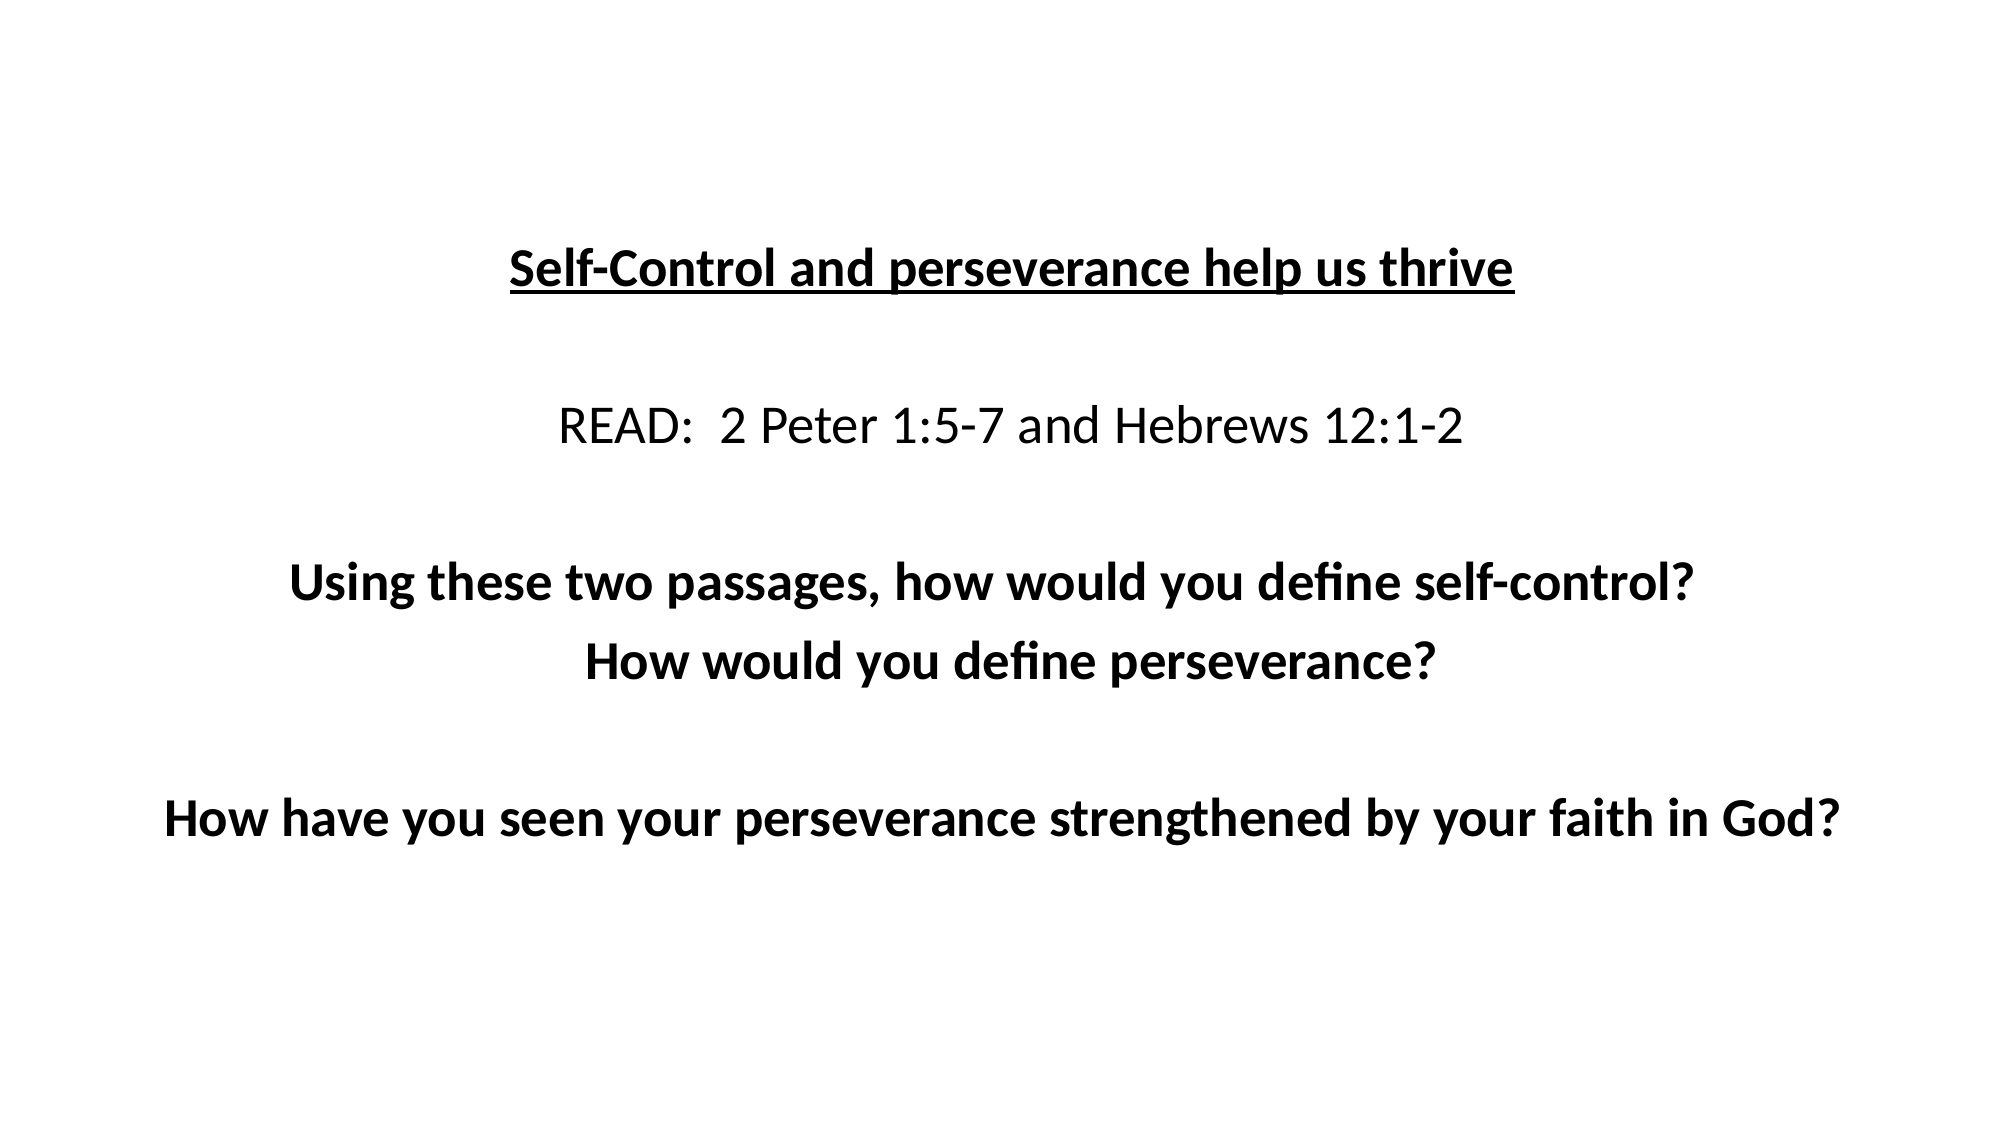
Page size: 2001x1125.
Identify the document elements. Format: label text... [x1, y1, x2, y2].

list Self-Control and perseverance help us thrive READ: 2 Peter 1:5-7 and Hebrews 12:1-2 Using these two passages, how would you define self-control? How would you define perseverance? How have you seen your perseverance strengthened by your faith in God? [149, 231, 1875, 946]
